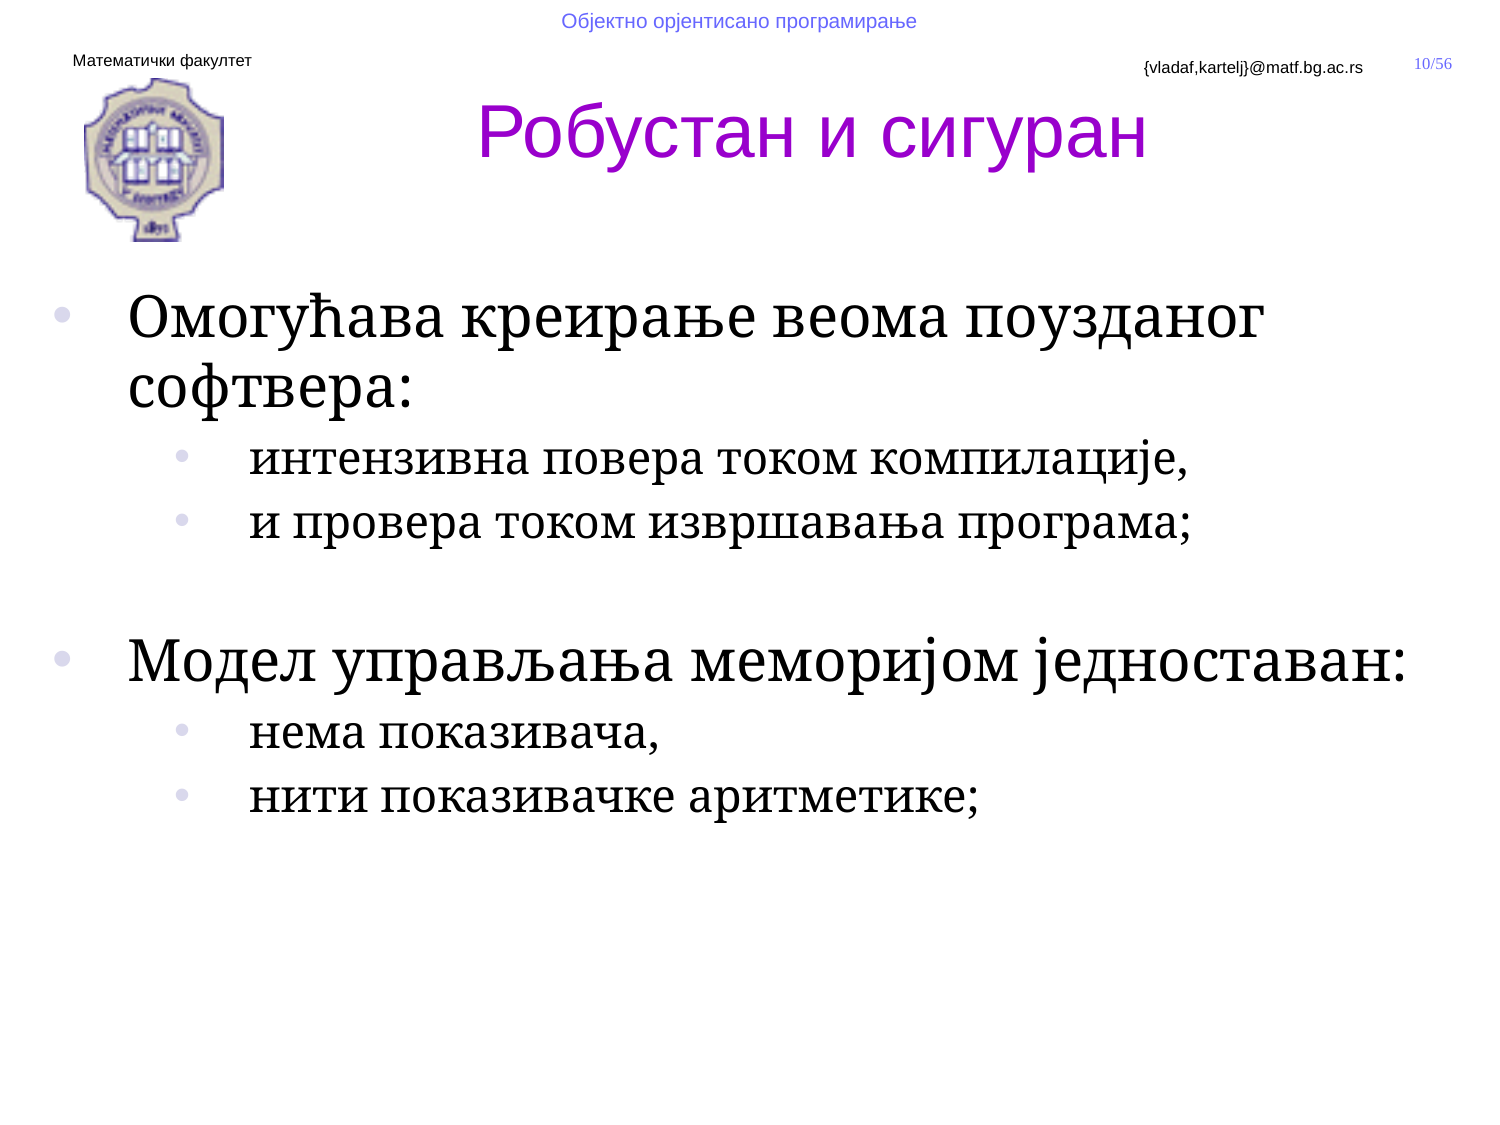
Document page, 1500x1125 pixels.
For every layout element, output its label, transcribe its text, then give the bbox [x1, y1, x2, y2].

picture [84, 78, 224, 242]
text_box Омогућава креирање веома поузданог софтвера: интензивна повера током компилације, и провера током извршавања програма; Модел управљања меморијом једноставан: нема показивача, нити показивачке аритметике; [37, 271, 1500, 829]
text_box Робустан и сигуран [187, 74, 1438, 180]
